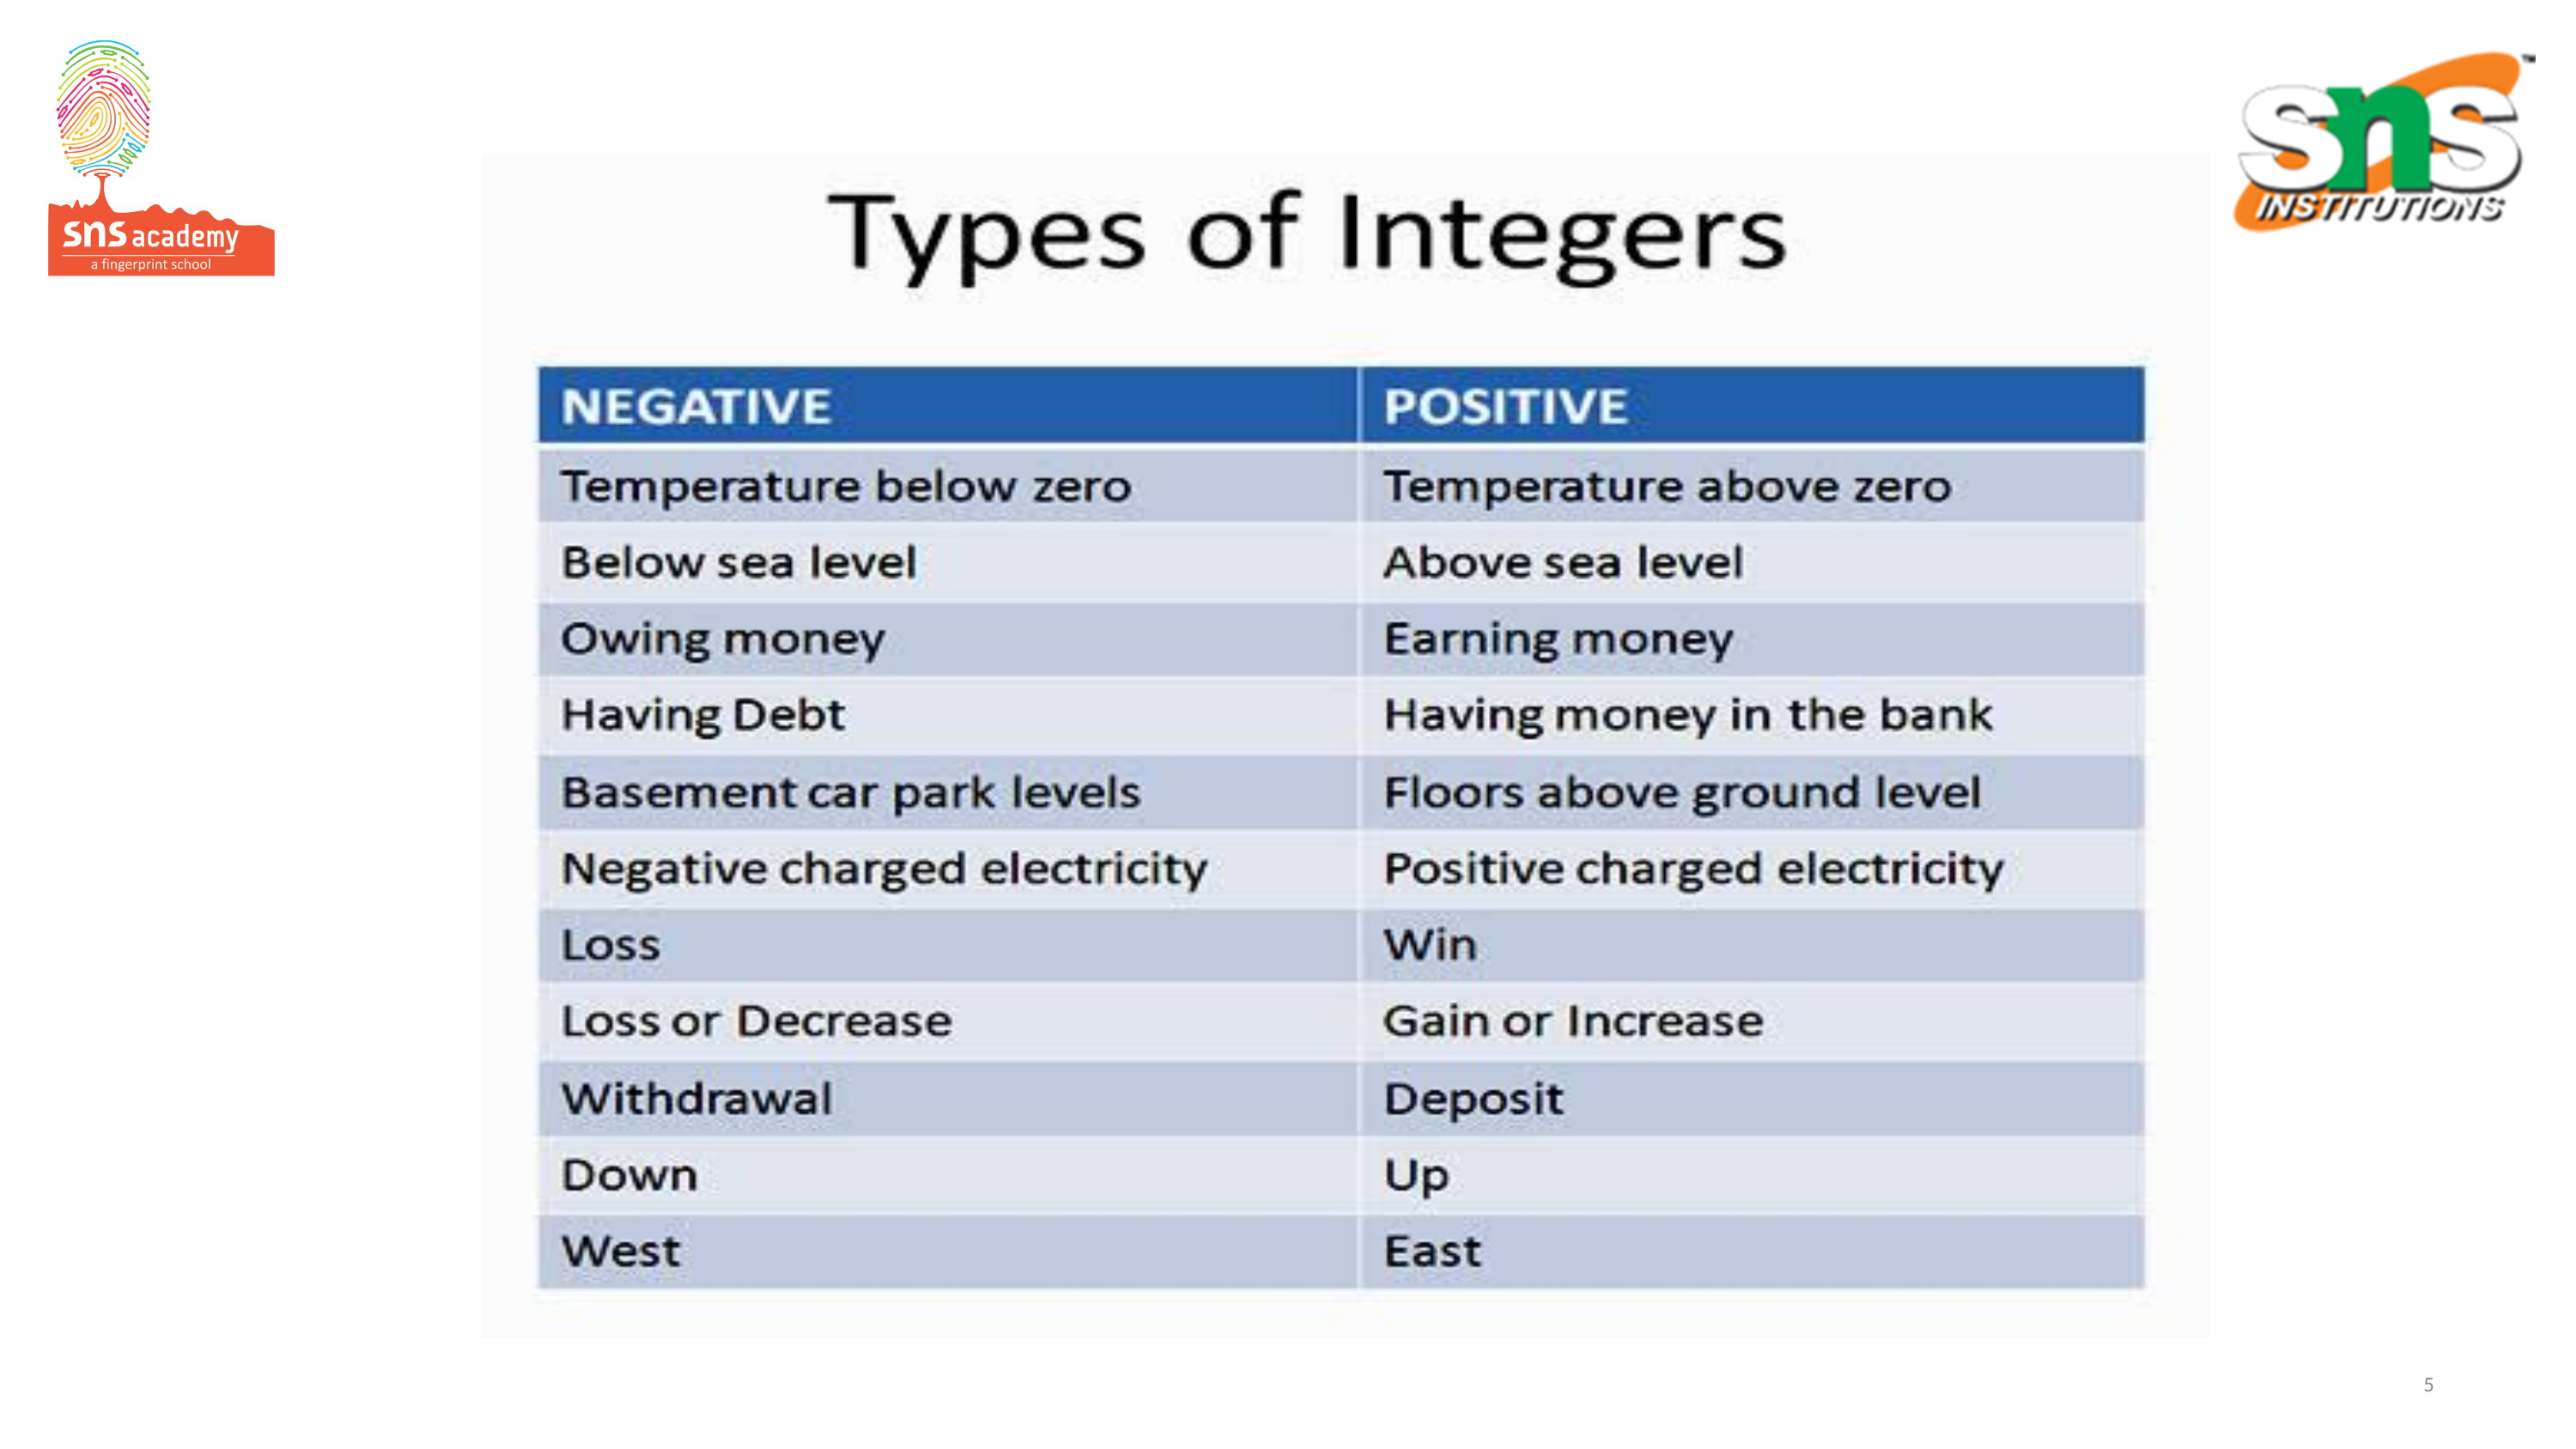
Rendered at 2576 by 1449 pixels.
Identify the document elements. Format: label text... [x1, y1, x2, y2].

picture [38, 190, 280, 285]
slide_number 5 [2146, 1357, 2447, 1410]
text_box [0, 0, 2576, 64]
picture [38, 64, 280, 124]
picture [481, 153, 2209, 1338]
picture [2233, 190, 2536, 233]
picture [2233, 64, 2536, 124]
text_box [0, 124, 2576, 190]
